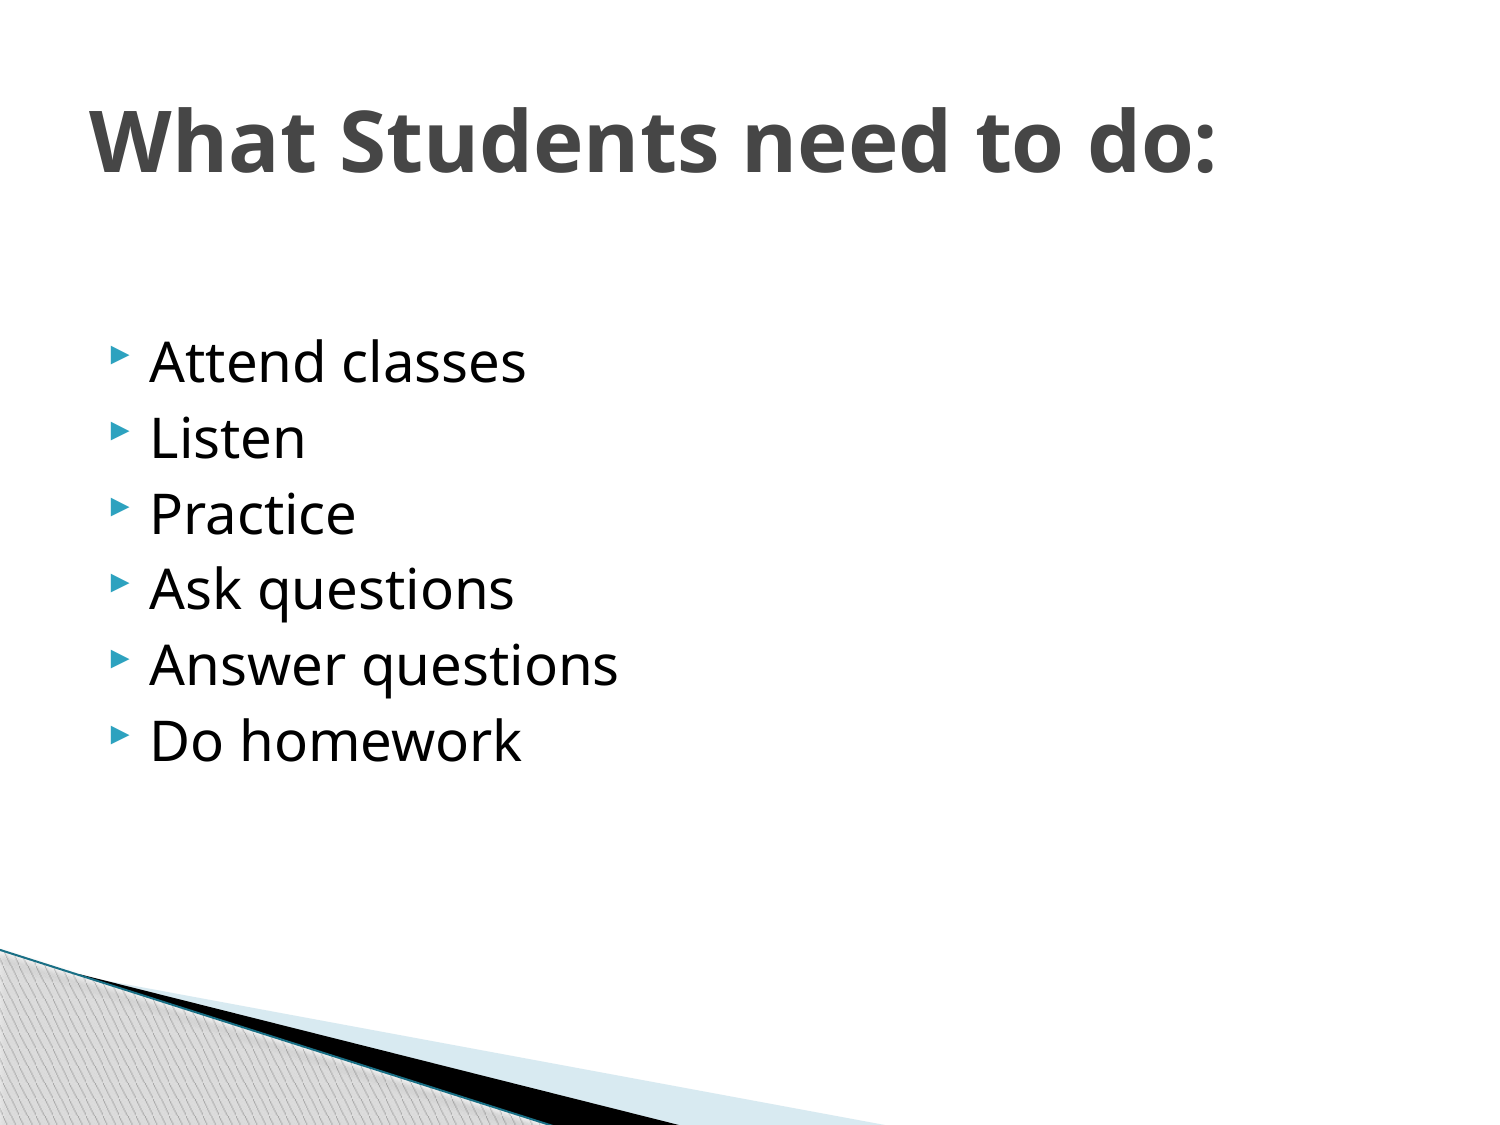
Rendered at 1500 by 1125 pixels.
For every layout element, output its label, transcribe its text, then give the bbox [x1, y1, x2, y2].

title What Students need to do: [75, 45, 1425, 233]
list Attend classes Listen Practice Ask questions Answer questions Do homework [75, 243, 1425, 986]
